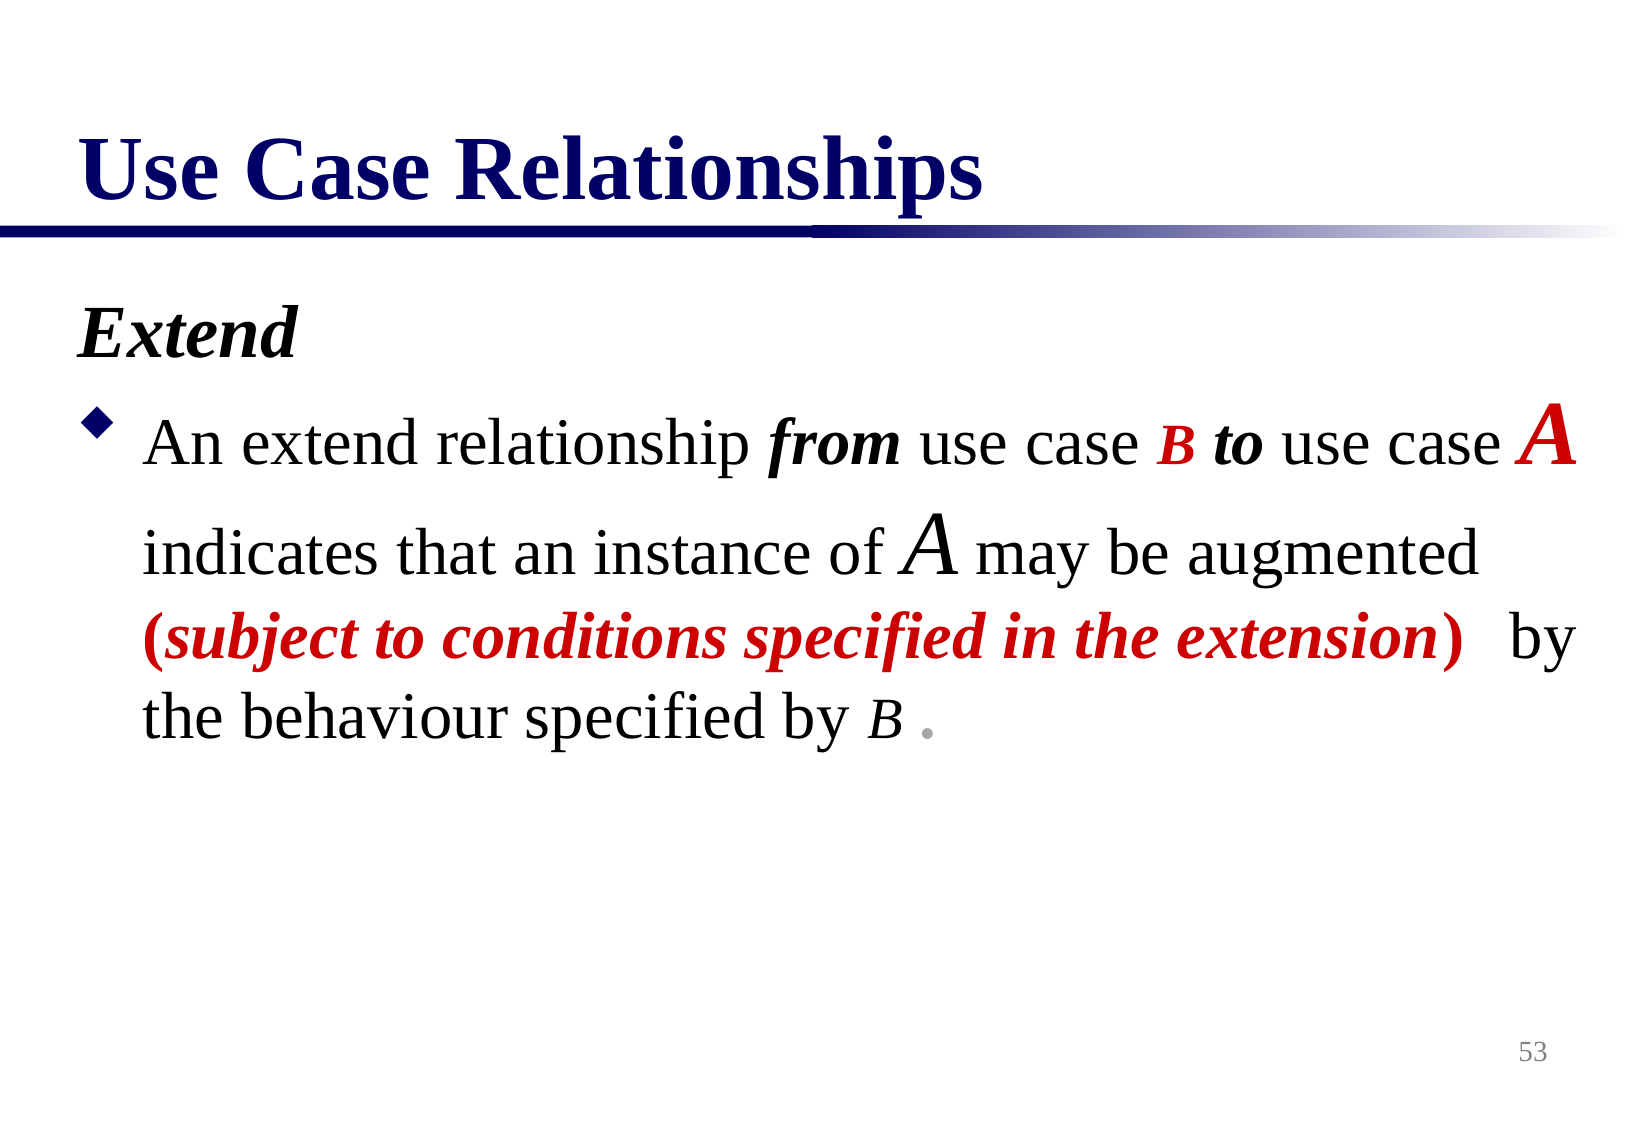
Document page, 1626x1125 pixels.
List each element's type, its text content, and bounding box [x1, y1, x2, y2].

list Extend An extend relationship from use case B to use case A indicates that an instance of A may be augmented (subject to conditions specified in the extension) by the behaviour specified by B . [61, 274, 1608, 1088]
title Use Case Relationships [62, 43, 1564, 226]
